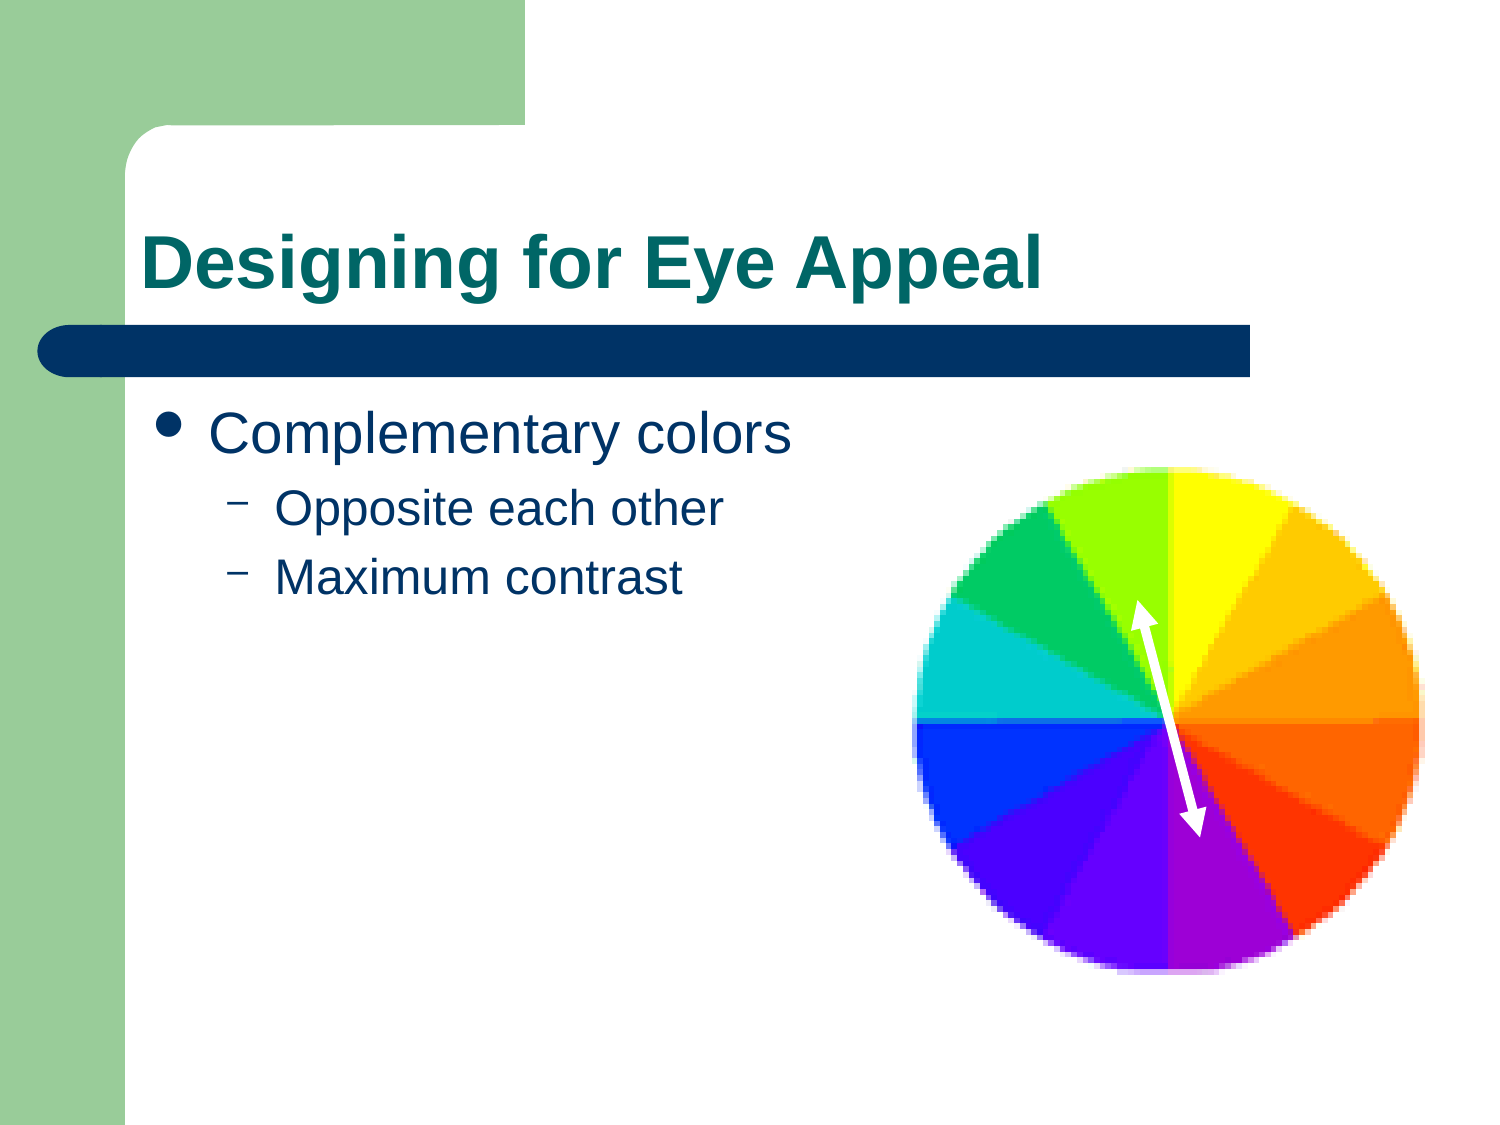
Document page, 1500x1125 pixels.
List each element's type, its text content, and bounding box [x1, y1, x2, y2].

title Designing for Eye Appeal [124, 124, 1426, 313]
list Complementary colors Opposite each other Maximum contrast [137, 387, 926, 999]
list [912, 462, 1426, 976]
